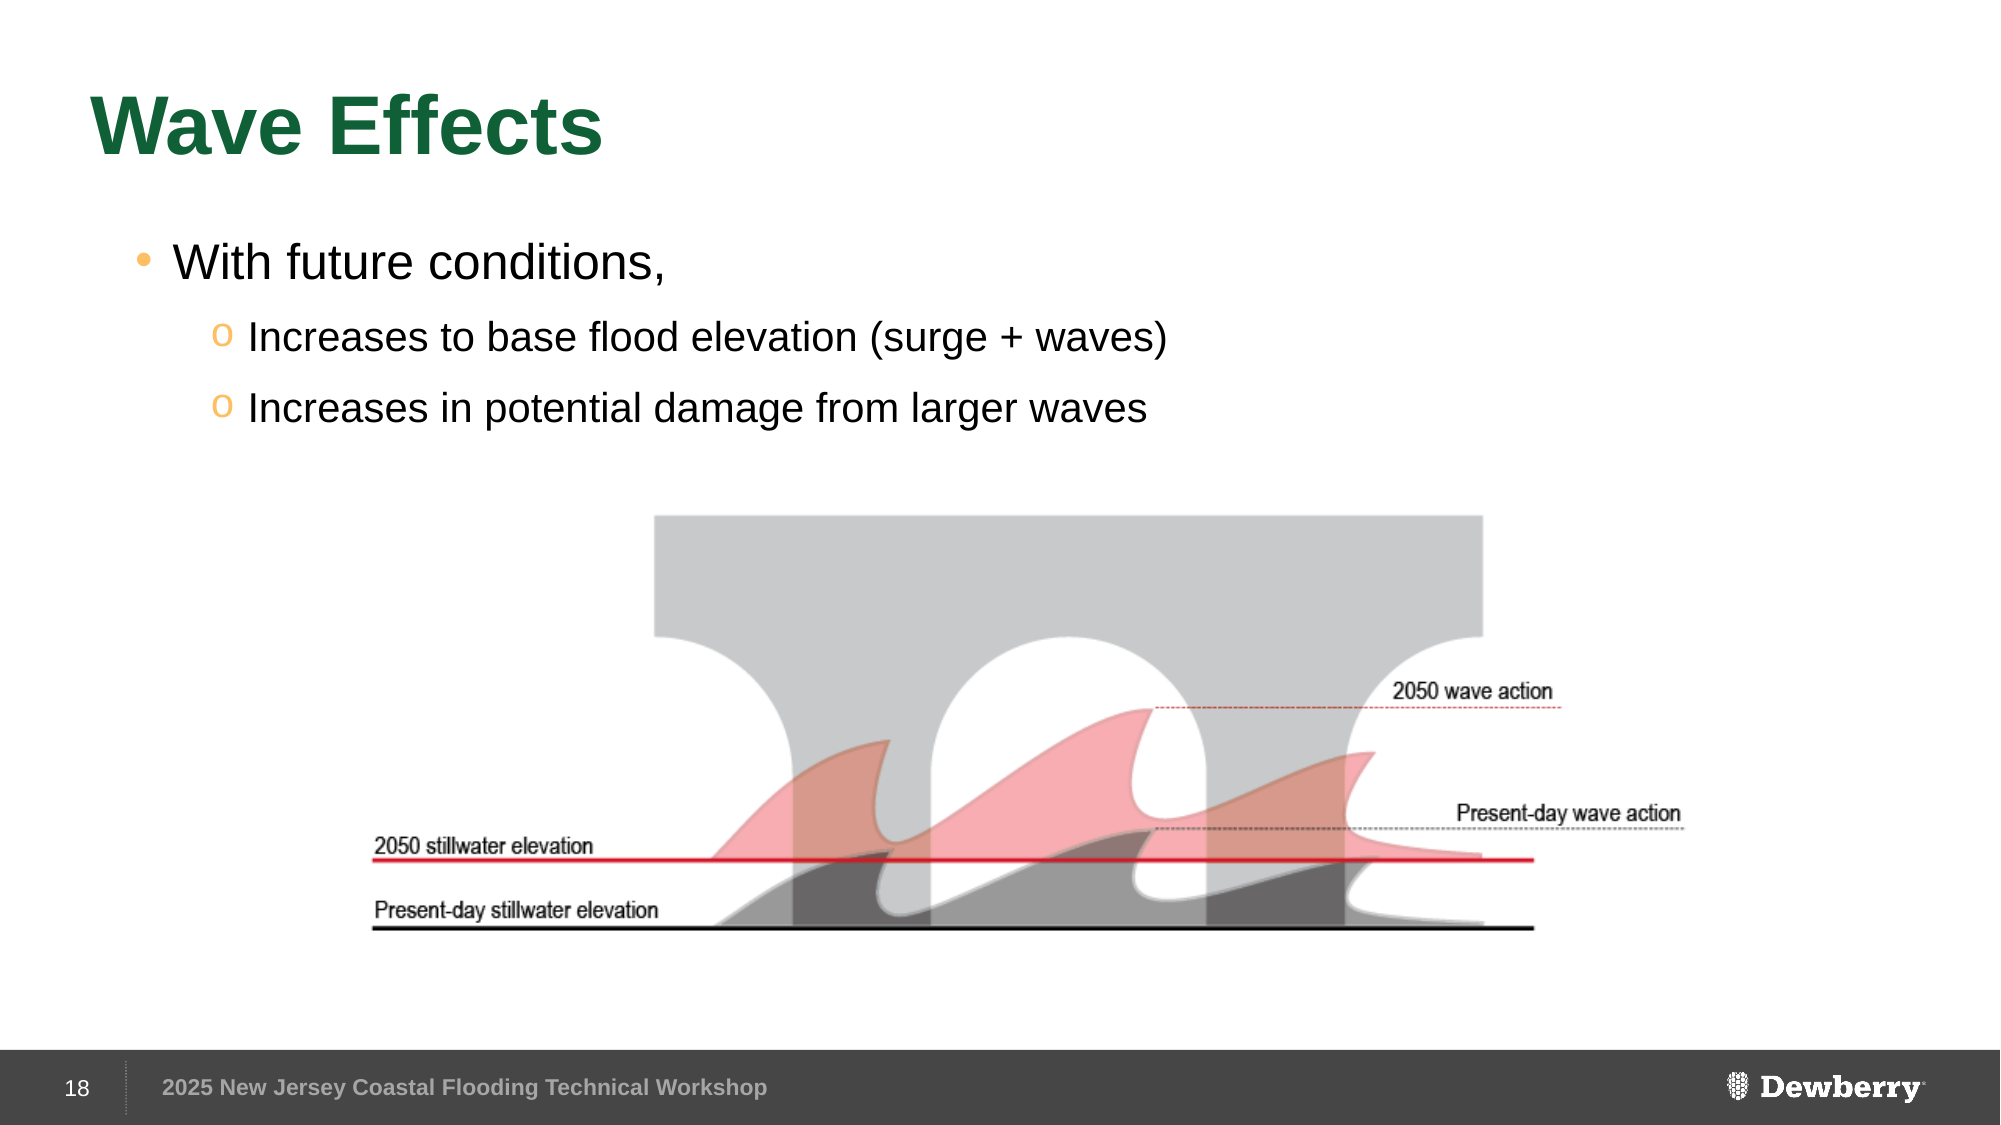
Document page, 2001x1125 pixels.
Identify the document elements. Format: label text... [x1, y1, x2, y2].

picture [1727, 1072, 1926, 1103]
picture [347, 488, 1709, 959]
title Wave Effects [75, 75, 1875, 189]
list With future conditions, Increases to base flood elevation (surge + waves) Increases in potential damage from larger waves [120, 221, 1863, 889]
